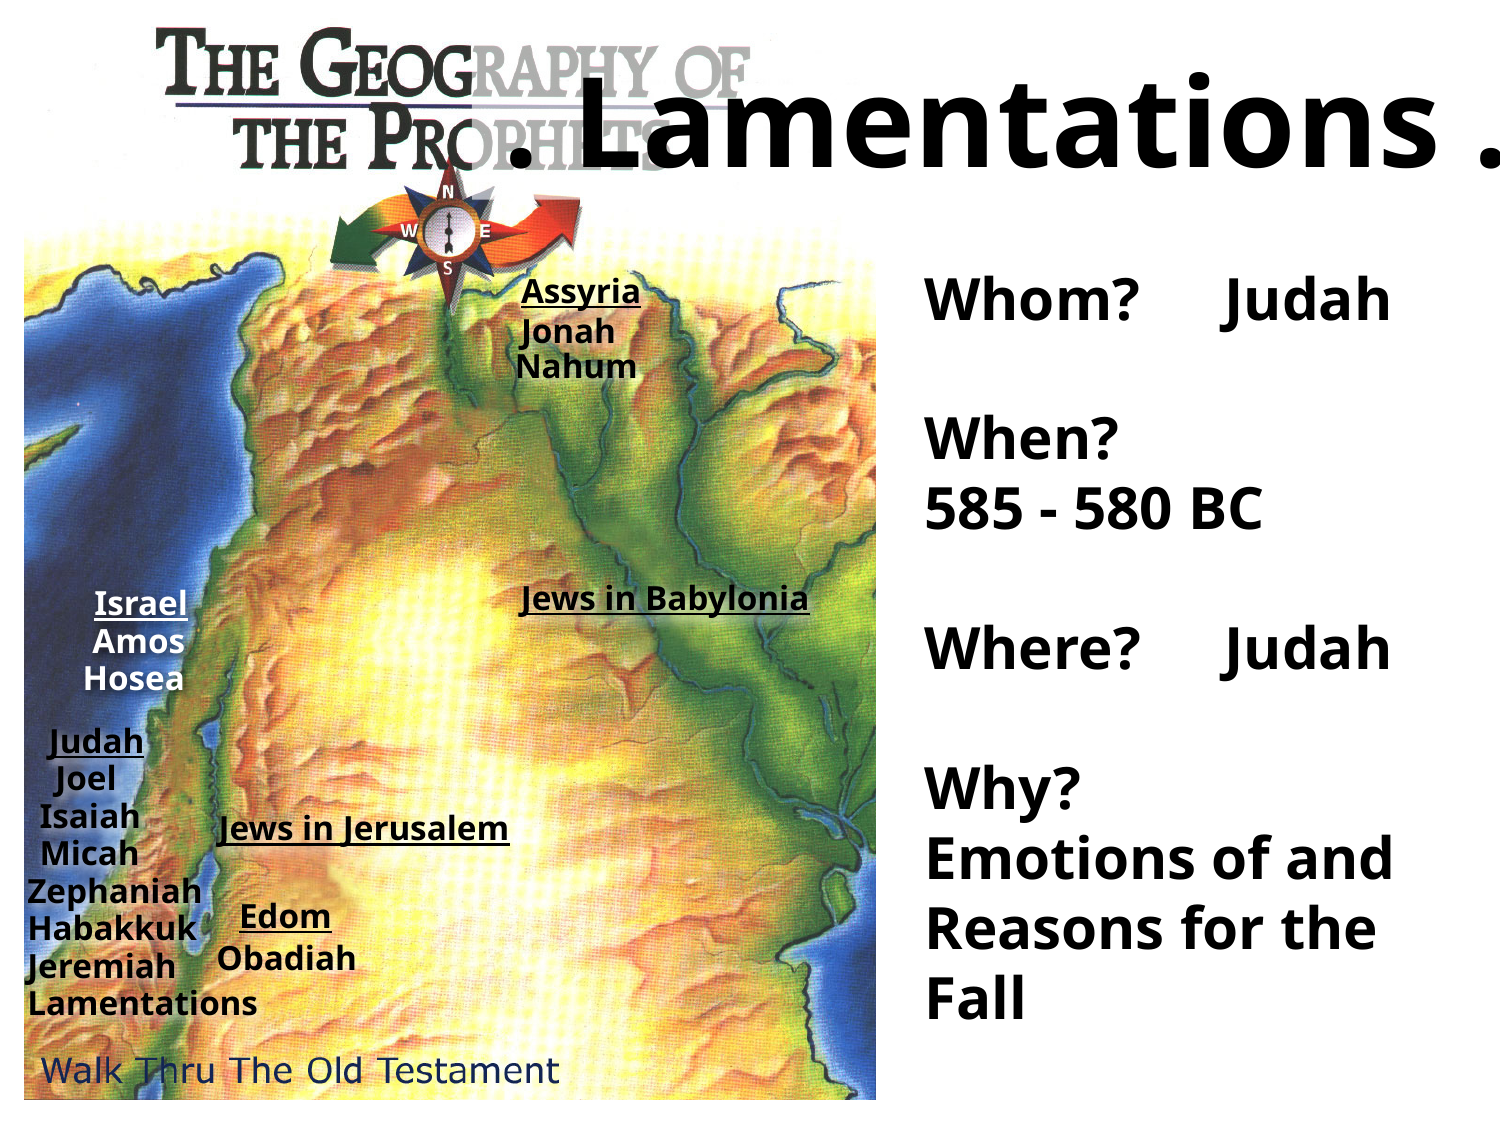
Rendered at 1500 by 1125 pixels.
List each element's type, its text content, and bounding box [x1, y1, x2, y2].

text_box Lamentations [12, 974, 19, 1030]
text_box Whom? Judah When? 585 - 580 BC Where? Judah Why? Emotions of and Reasons for the Fall [909, 254, 1411, 1125]
text_box Zephaniah [12, 862, 19, 899]
text_box . Lamentations . [879, 34, 1500, 200]
picture [24, 18, 876, 1101]
text_box Jeremiah [12, 937, 19, 974]
text_box Habakkuk [12, 899, 19, 937]
